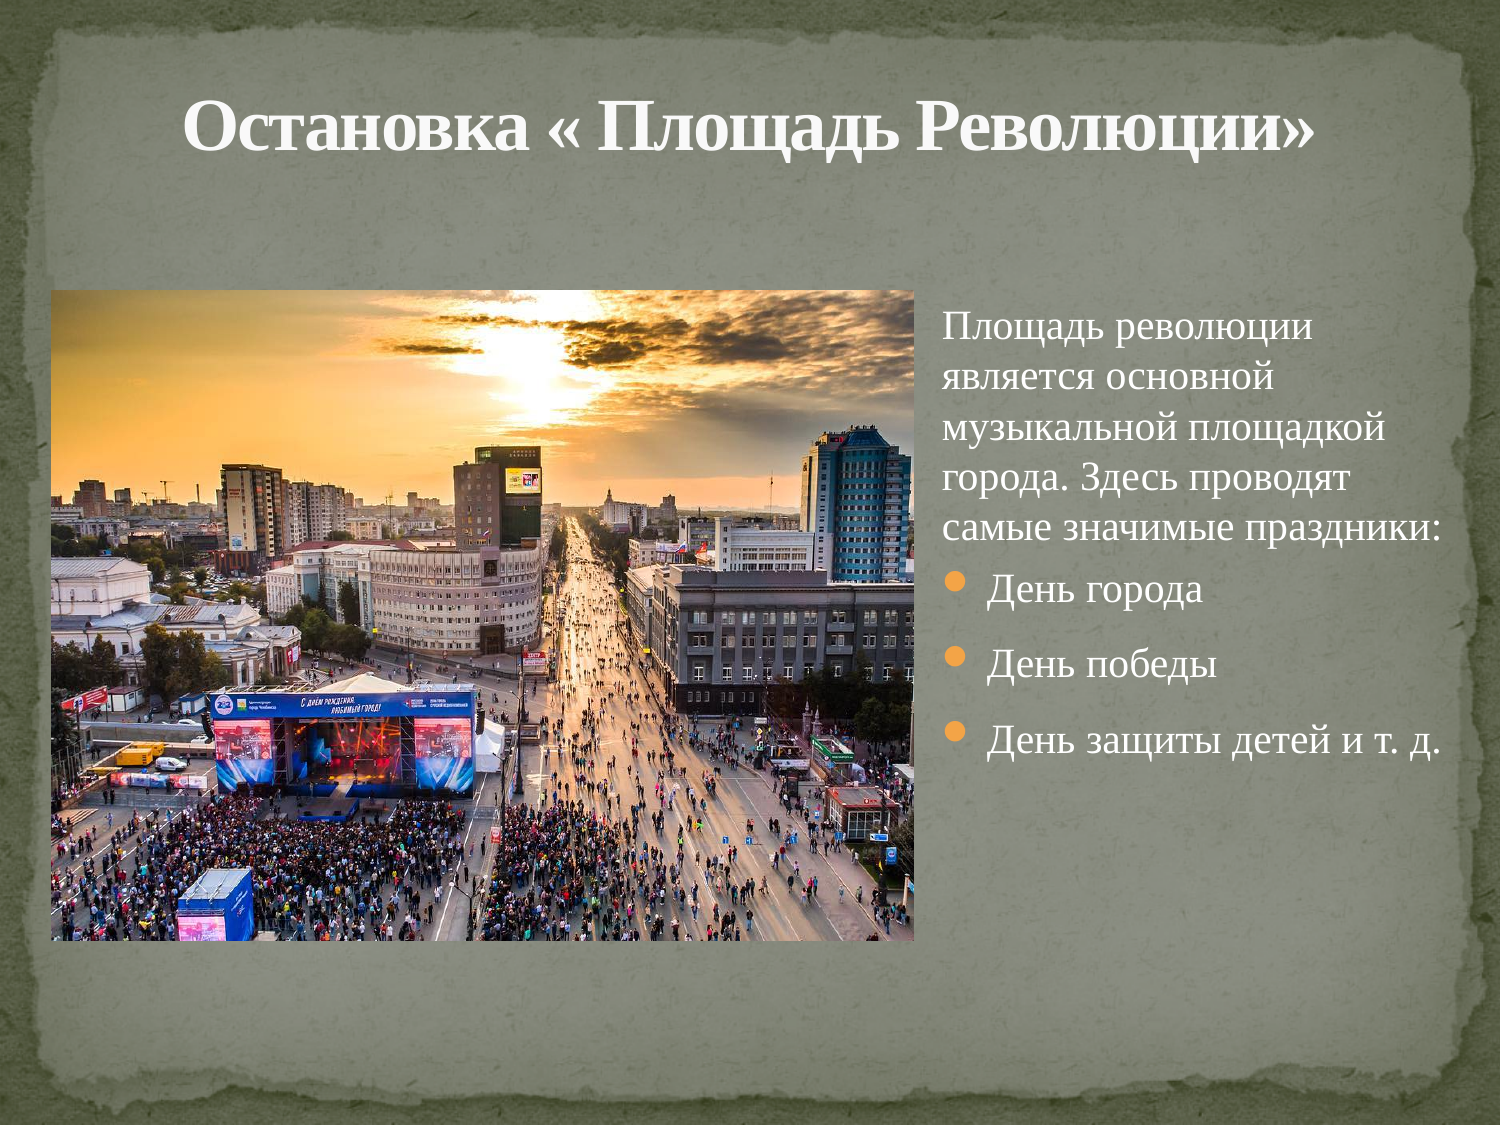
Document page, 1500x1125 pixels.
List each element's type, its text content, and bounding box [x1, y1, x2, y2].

title Остановка « Площадь Революции» [74, 24, 1425, 173]
list Площадь революции является основной музыкальной площадкой города. Здесь проводят самые значимые праздники: День города День победы День защиты детей и т. д. [927, 290, 1459, 1000]
picture [0, 0, 1500, 1125]
